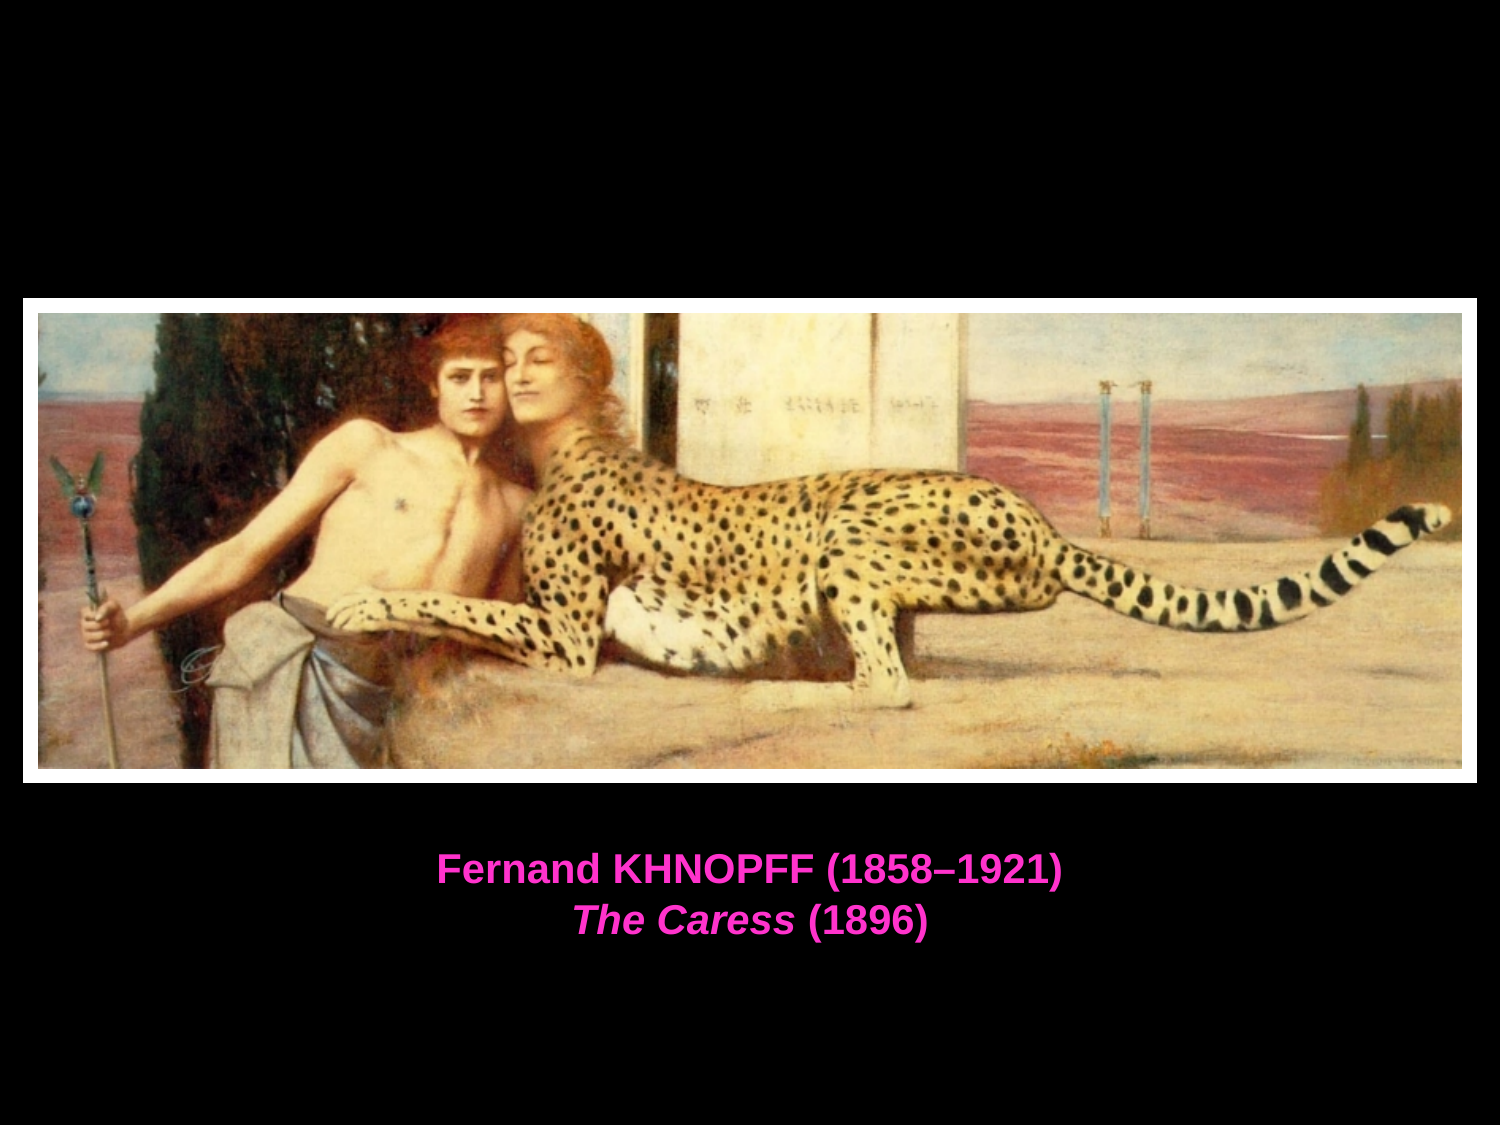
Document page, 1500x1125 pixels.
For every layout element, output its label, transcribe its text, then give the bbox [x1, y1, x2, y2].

title Fernand KHNOPFF (1858–1921) The Caress (1896) [300, 825, 1200, 950]
picture [37, 312, 1463, 769]
